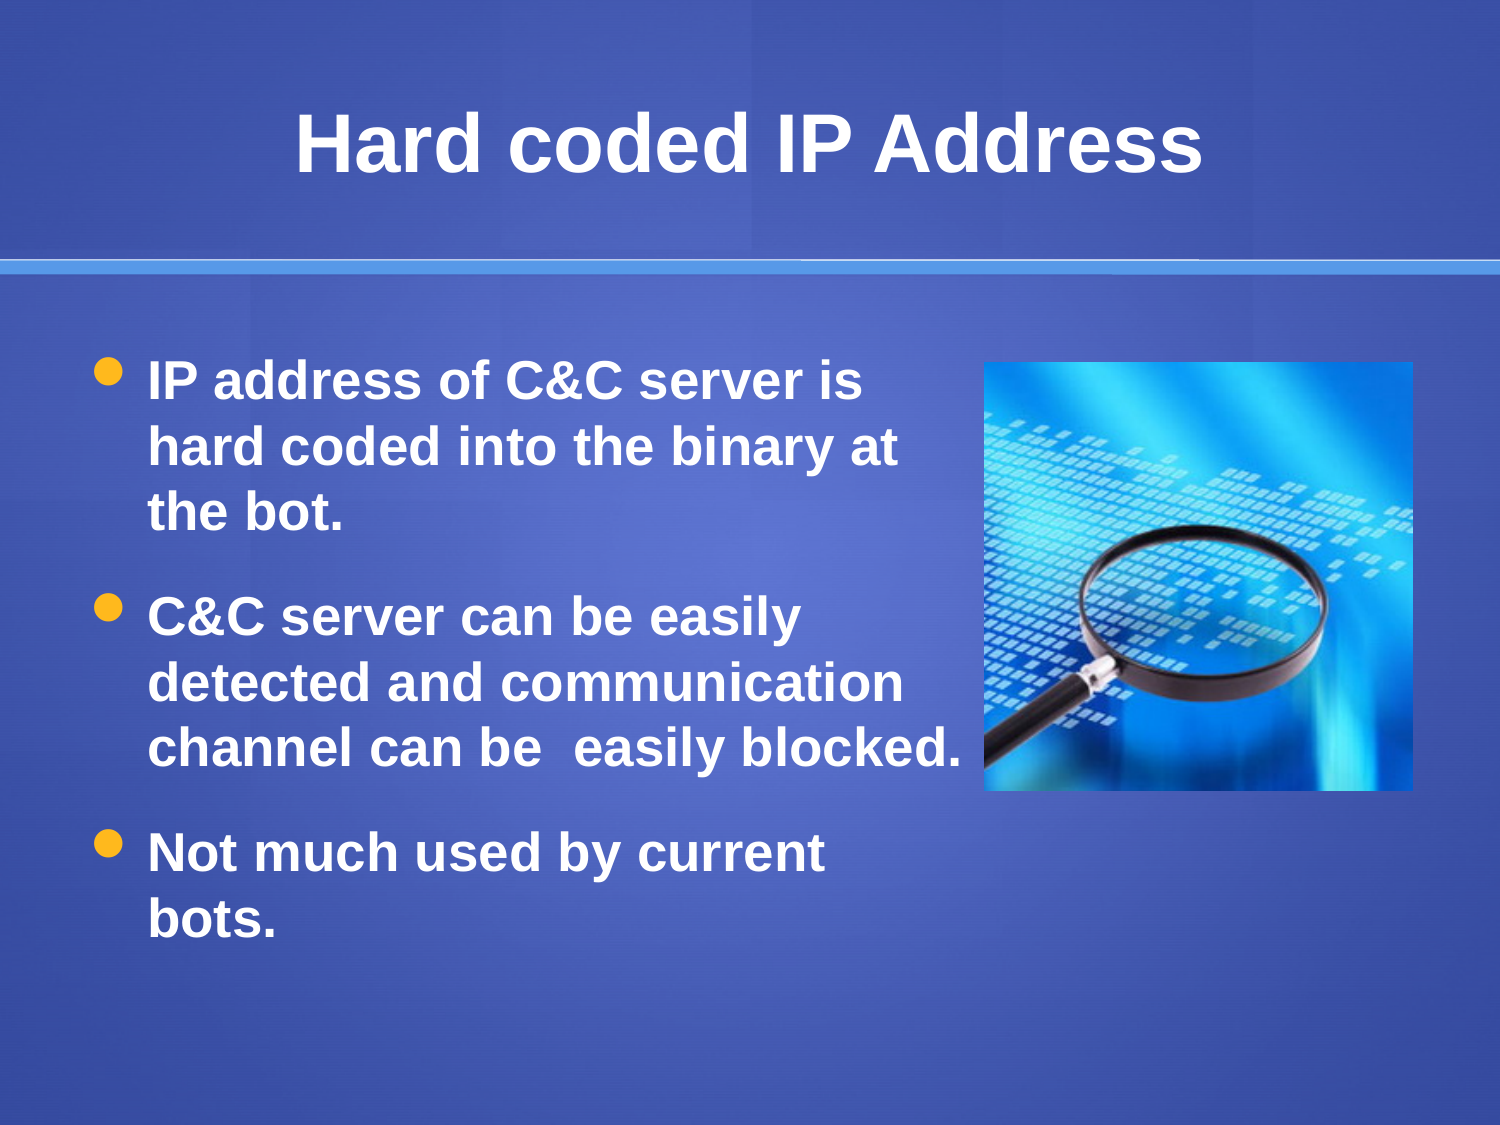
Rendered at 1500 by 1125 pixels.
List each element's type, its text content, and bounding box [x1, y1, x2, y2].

picture [983, 410, 993, 420]
title Hard coded IP Address [75, 45, 1425, 233]
list IP address of C&C server is hard coded into the binary at the bot. C&C server can be easily detected and communication channel can be easily blocked. Not much used by current bots. [75, 337, 985, 988]
picture [983, 361, 1414, 792]
